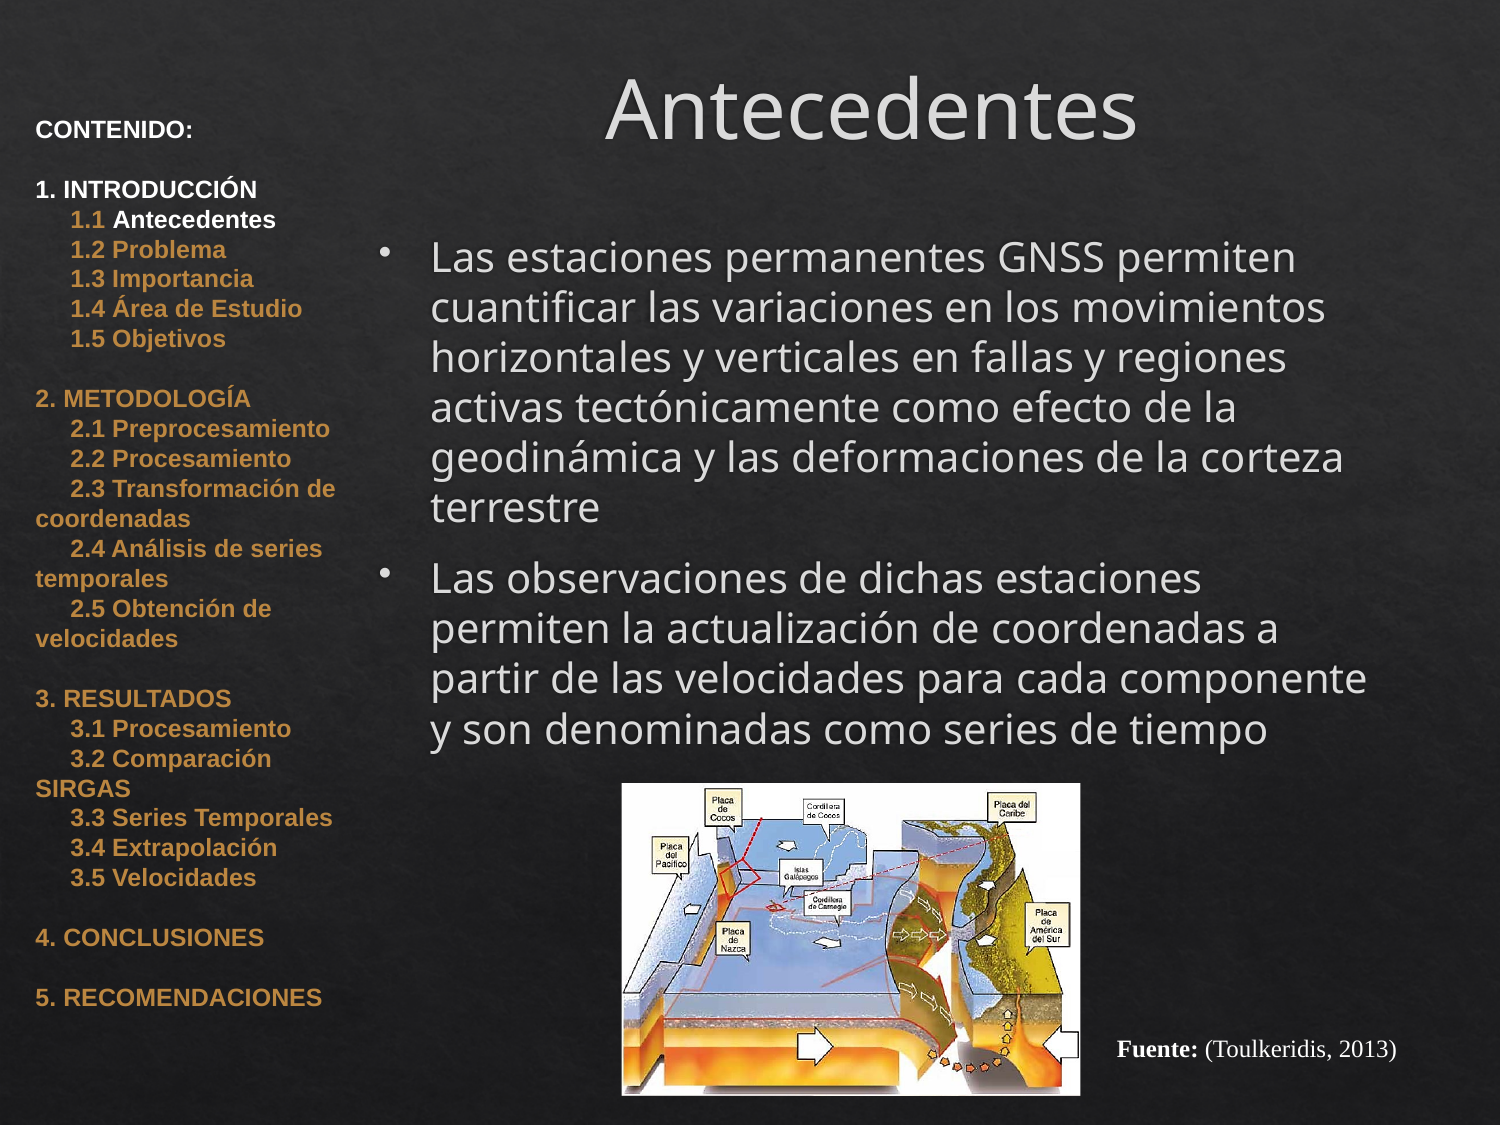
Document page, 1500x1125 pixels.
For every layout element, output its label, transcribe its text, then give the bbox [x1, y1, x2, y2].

title Antecedentes [359, 26, 1387, 186]
text_box Fuente: (Toulkeridis, 2013) [1102, 1025, 1413, 1070]
text_box CONTENIDO: 1. INTRODUCCIÓN 1.1 Antecedentes 1.2 Problema 1.3 Importancia 1.4 Área de Estudio 1.5 Objetivos 2. METODOLOGÍA 2.1 Preprocesamiento 2.2 Procesamiento 2.3 Transformación de coordenadas 2.4 Análisis de series temporales 2.5 Obtención de velocidades 3. RESULTADOS 3.1 Procesamiento 3.2 Comparación SIRGAS 3.3 Series Temporales 3.4 Extrapolación 3.5 Velocidades 4. CONCLUSIONES 5. RECOMENDACIONES [20, 105, 359, 1054]
picture [621, 782, 1081, 1096]
list Las estaciones permanentes GNSS permiten cuantificar las variaciones en los movimientos horizontales y verticales en fallas y regiones activas tectónicamente como efecto de la geodinámica y las deformaciones de la corteza terrestre Las observaciones de dichas estaciones permiten la actualización de coordenadas a partir de las velocidades para cada componente y son denominadas como series de tiempo [359, 223, 1387, 890]
